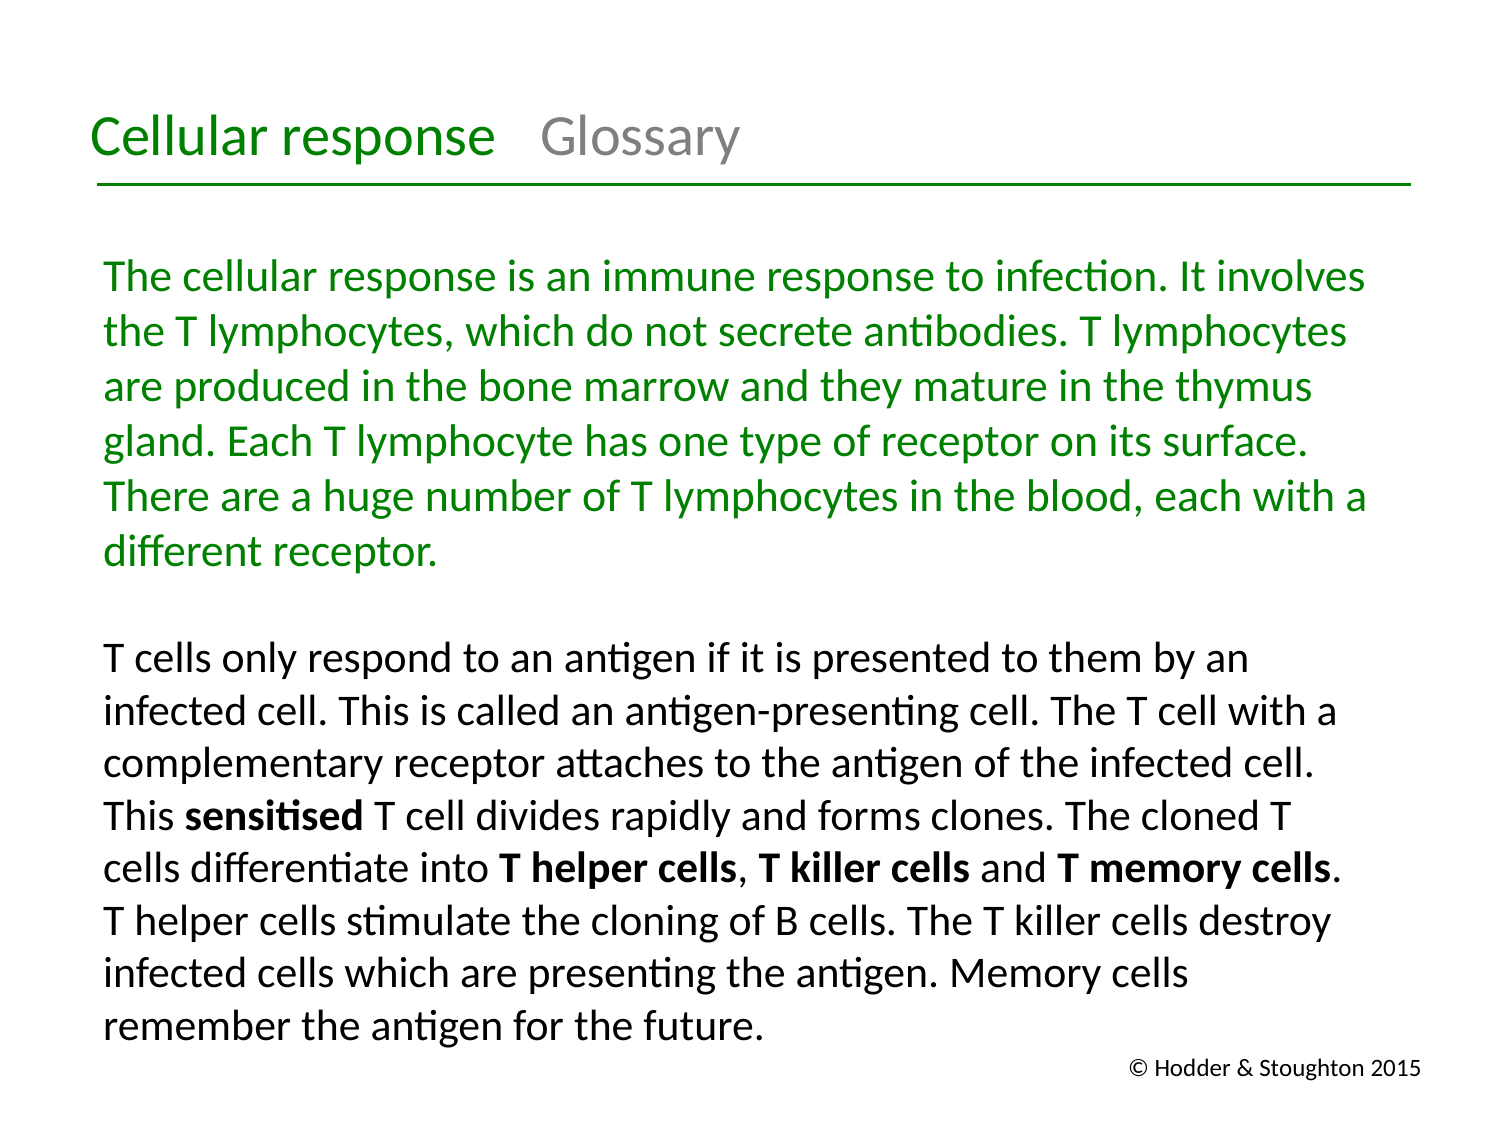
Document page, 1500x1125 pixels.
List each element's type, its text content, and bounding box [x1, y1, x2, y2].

text_box The cellular response is an immune response to infection. It involves the T lymphocytes, which do not secrete antibodies. T lymphocytes are produced in the bone marrow and they mature in the thymus gland. Each T lymphocyte has one type of receptor on its surface. There are a huge number of T lymphocytes in the blood, each with a different receptor. [88, 238, 1388, 534]
text_box © Hodder & Stoughton 2015 [1128, 1051, 1423, 1082]
text_box T cells only respond to an antigen if it is presented to them by an infected cell. This is called an antigen-presenting cell. The T cell with a complementary receptor attaches to the antigen of the infected cell. This sensitised T cell divides rapidly and forms clones. The cloned T cells differentiate into T helper cells, T killer cells and T memory cells. T helper cells stimulate the cloning of B cells. The T killer cells destroy infected cells which are presenting the antigen. Memory cells remember the antigen for the future. [88, 621, 1388, 968]
text_box Cellular response Glossary [74, 97, 1425, 220]
